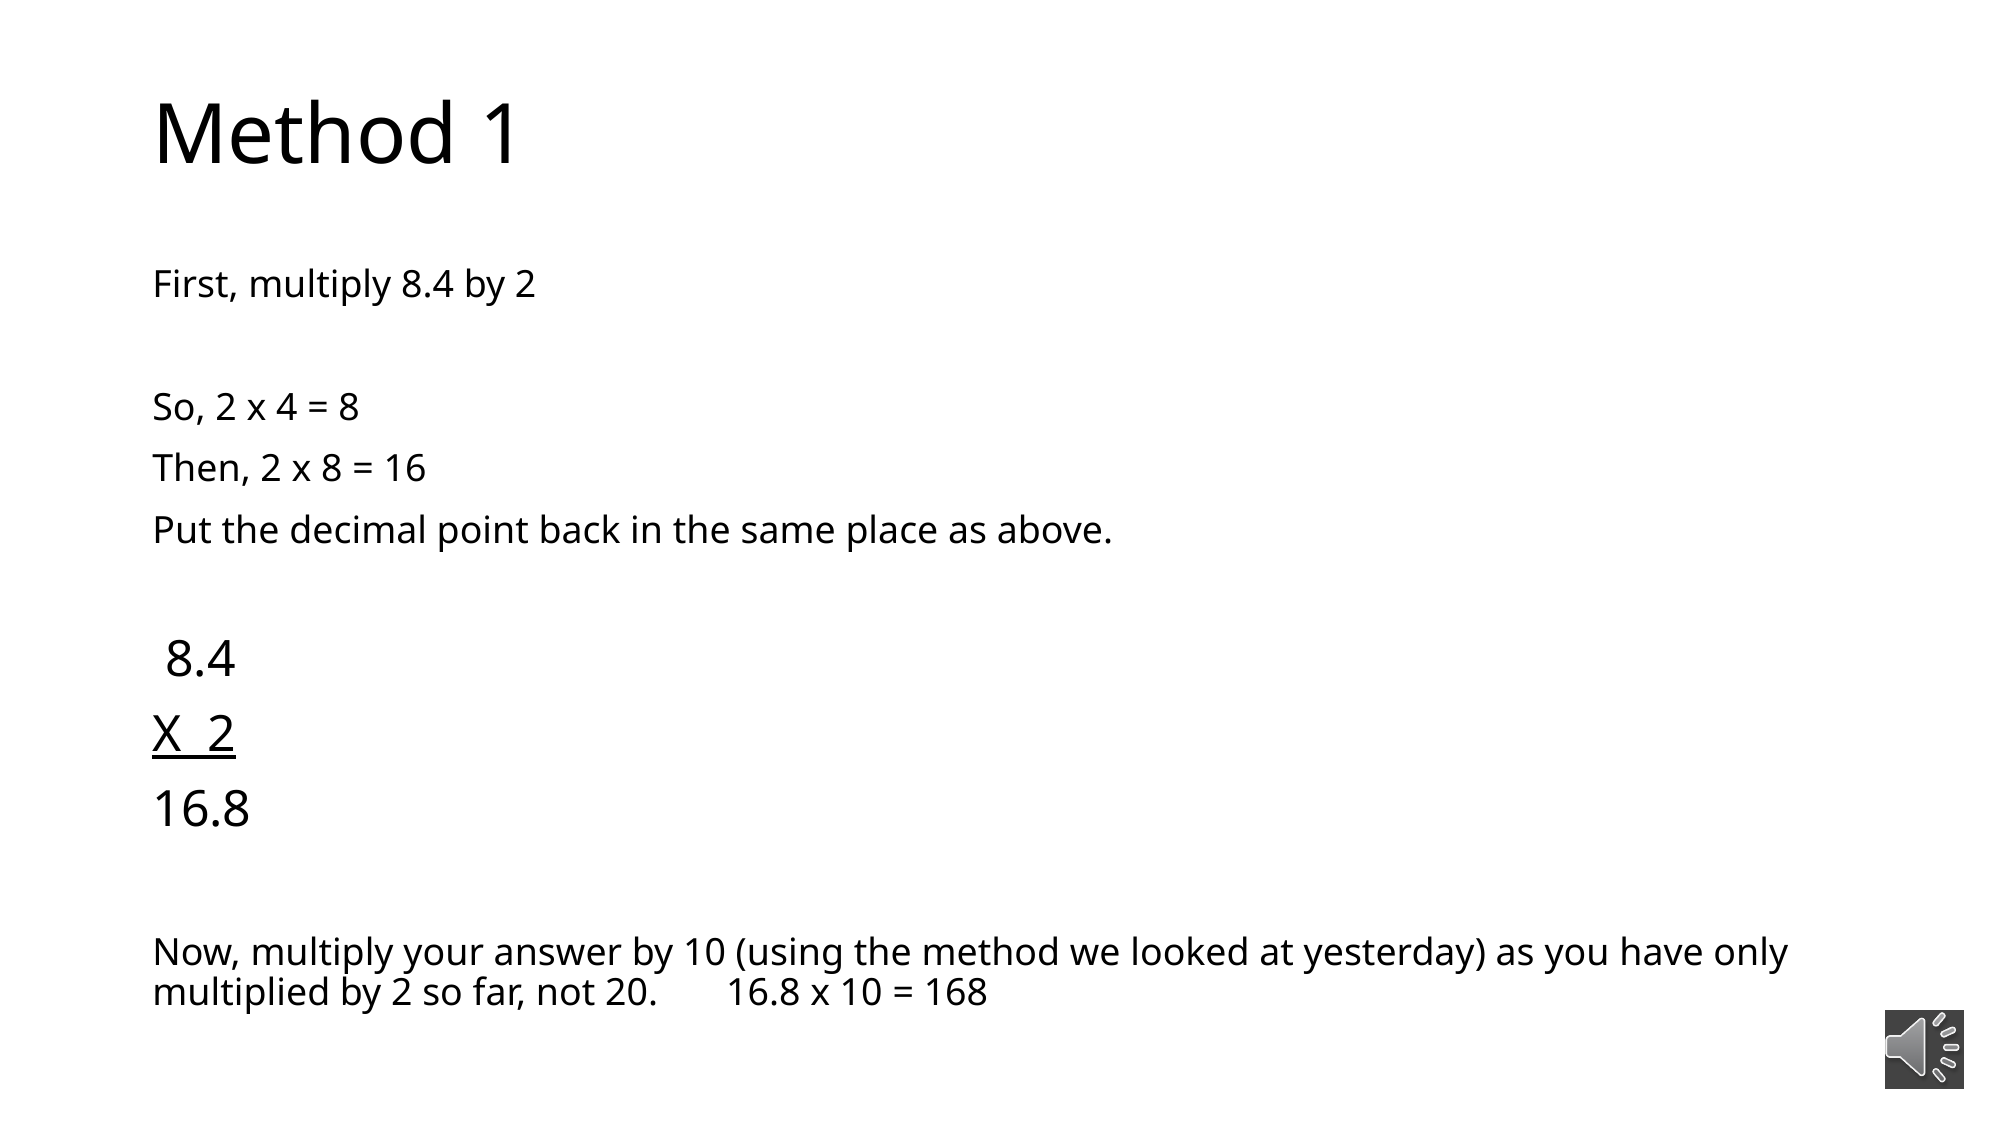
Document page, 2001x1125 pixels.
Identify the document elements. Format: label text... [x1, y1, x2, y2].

picture [1884, 1009, 1965, 1090]
list First, multiply 8.4 by 2 So, 2 x 4 = 8 Then, 2 x 8 = 16 Put the decimal point back in the same place as above. 8.4 X 2 16.8 Now, multiply your answer by 10 (using the method we looked at yesterday) as you have only multiplied by 2 so far, not 20. 16.8 x 10 = 168 [137, 258, 1863, 1050]
title Method 1 [137, 27, 1863, 246]
